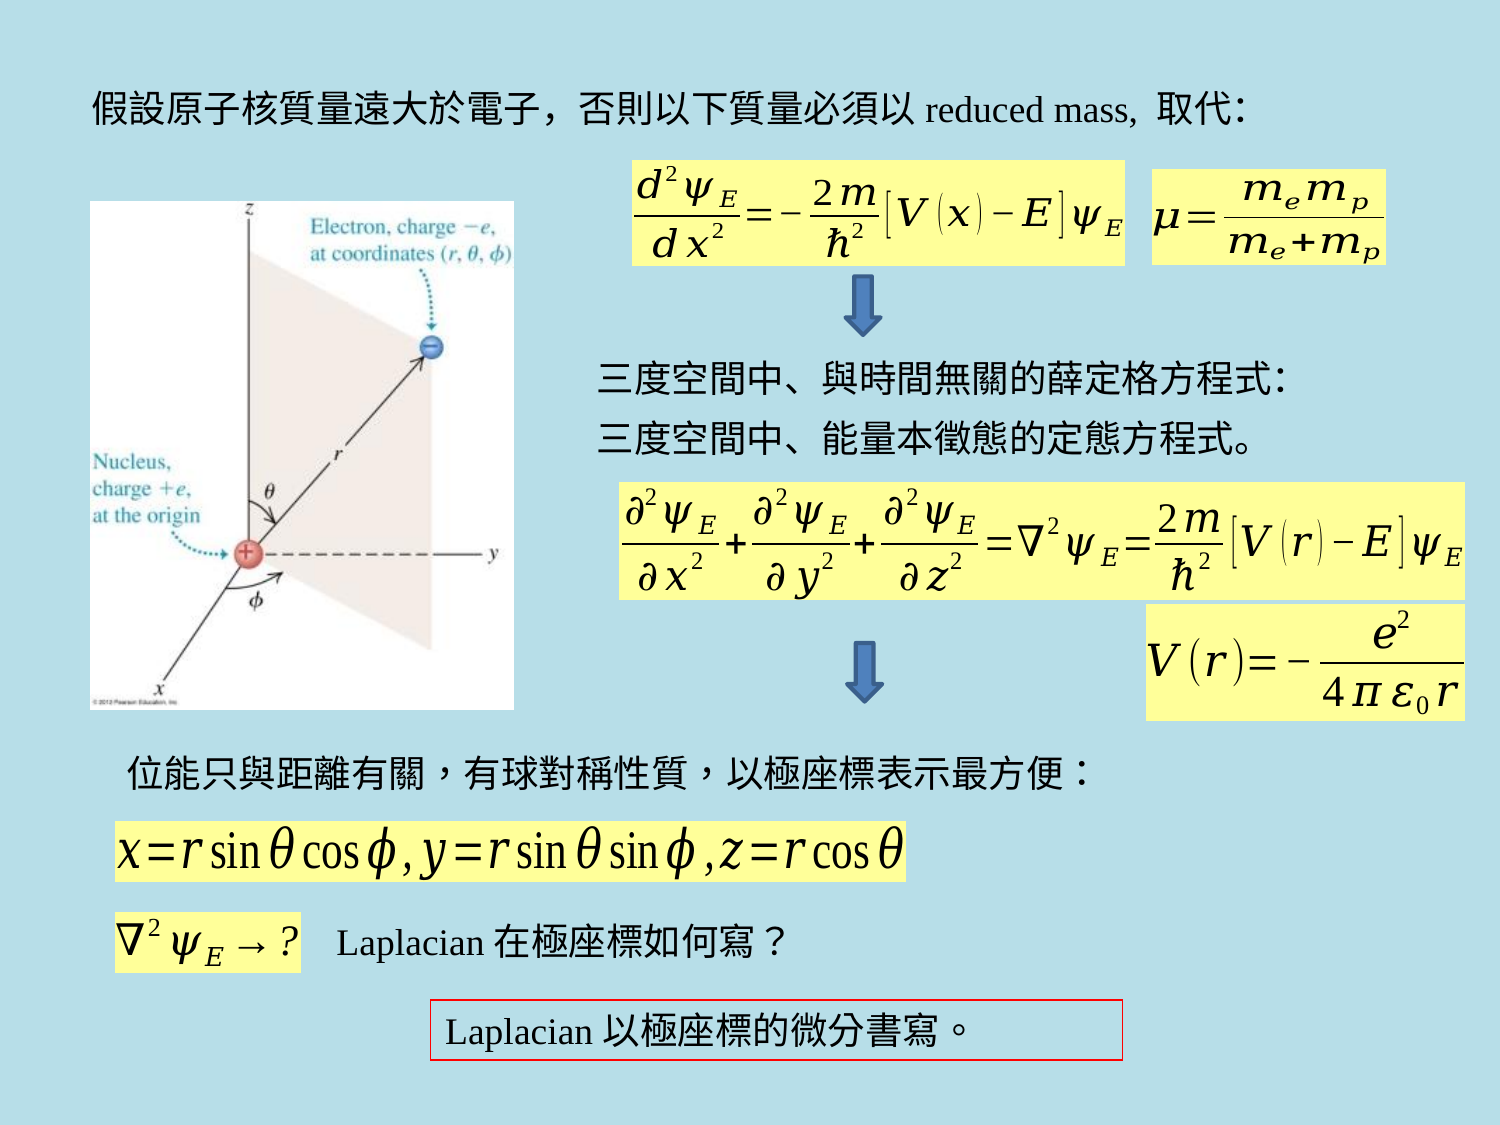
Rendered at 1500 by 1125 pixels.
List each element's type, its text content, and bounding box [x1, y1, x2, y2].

text_box 三度空間中、能量本徵態的定態方程式。 [582, 408, 1356, 468]
text_box [843, 274, 883, 338]
picture [90, 201, 514, 711]
text_box [845, 640, 885, 704]
text_box 位能只與距離有關，有球對稱性質，以極座標表示最方便： [111, 742, 1123, 803]
text_box Laplacian在極座標如何寫？ [321, 910, 966, 971]
text_box 三度空間中、與時間無關的薛定格方程式： [582, 347, 1356, 408]
